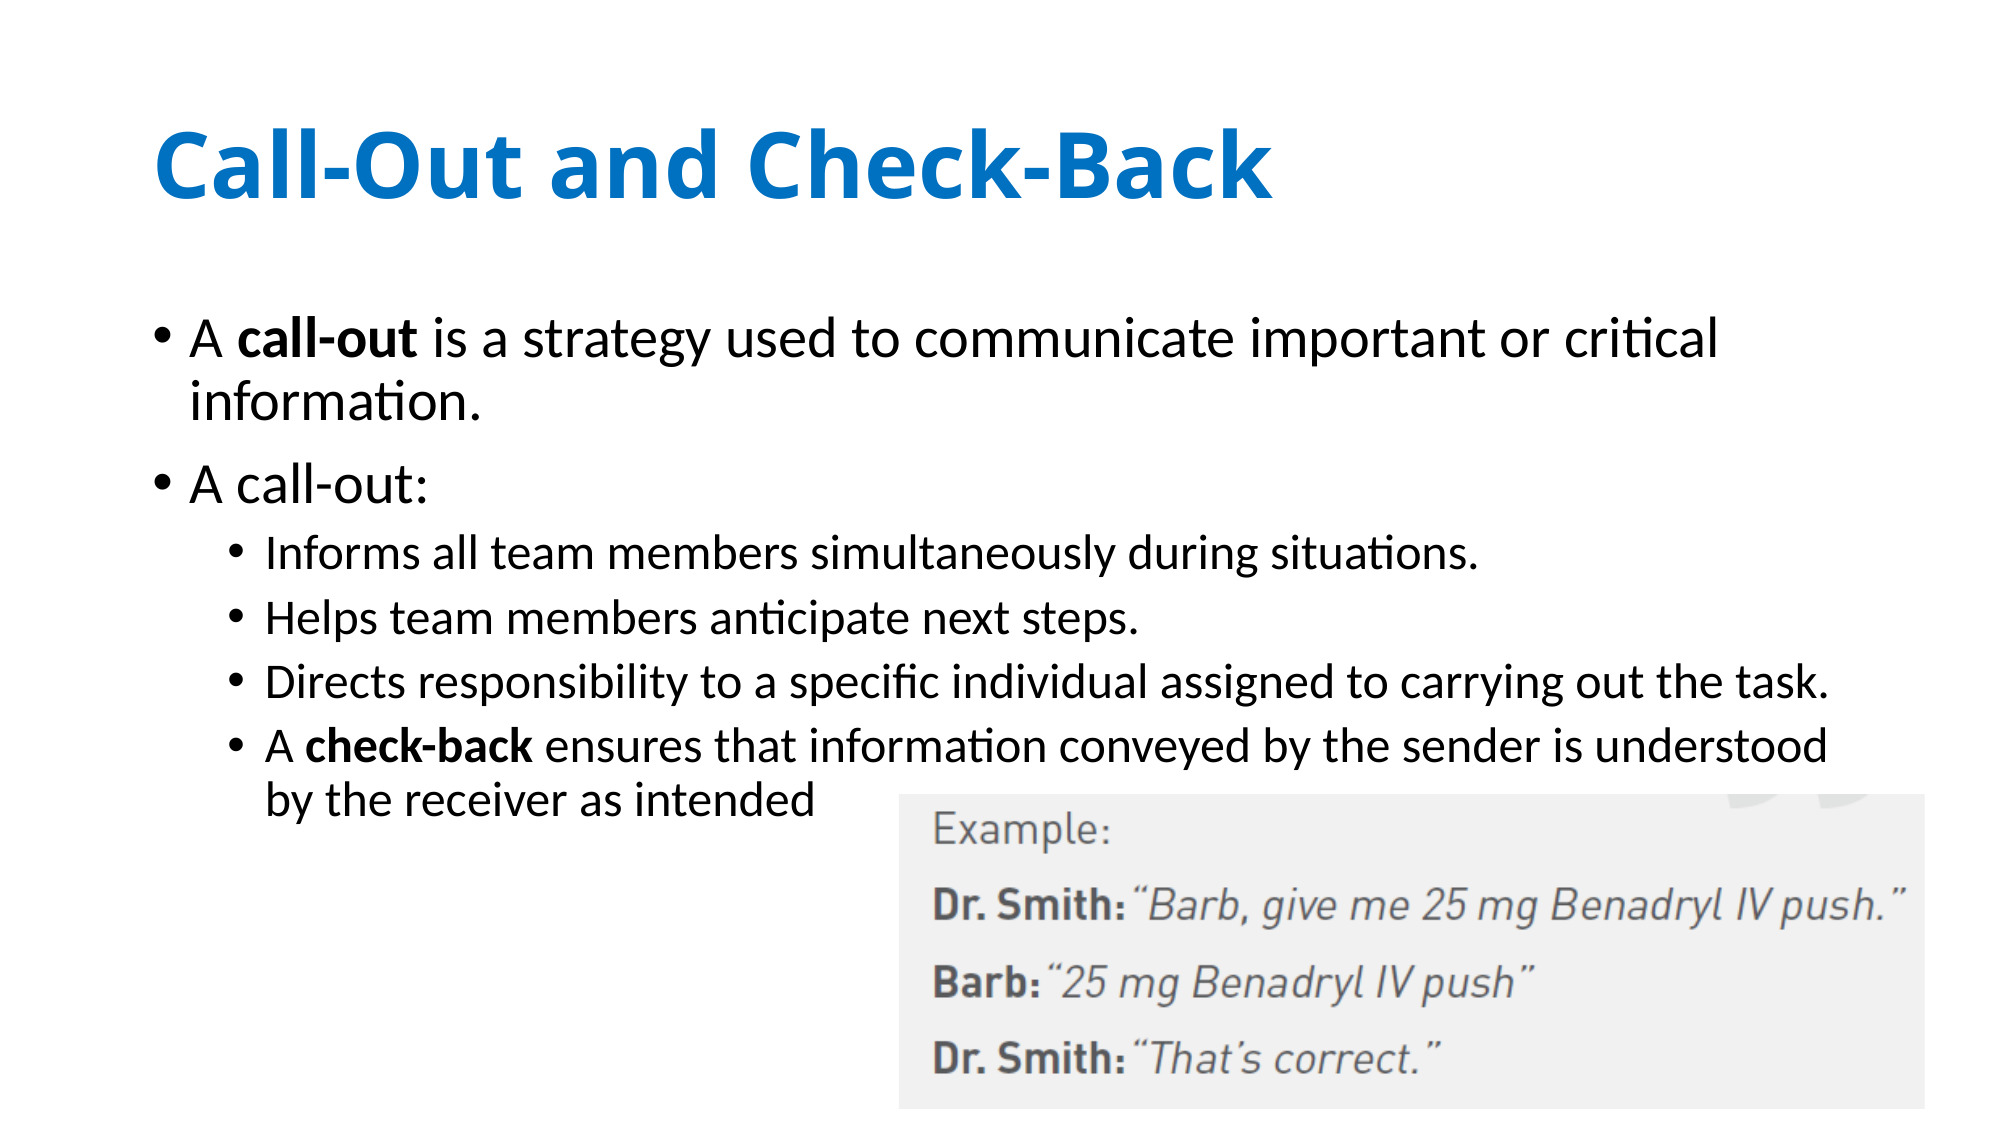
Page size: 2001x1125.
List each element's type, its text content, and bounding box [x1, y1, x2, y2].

title Call-Out and Check-Back [137, 59, 1863, 278]
picture [898, 794, 1925, 1109]
list A call-out is a strategy used to communicate important or critical information. A call-out: Informs all team members simultaneously during situations. Helps team members anticipate next steps. Directs responsibility to a specific individual assigned to carrying out the task. A check-back ensures that information conveyed by the sender is understood by the receiver as intended [137, 299, 1863, 1109]
